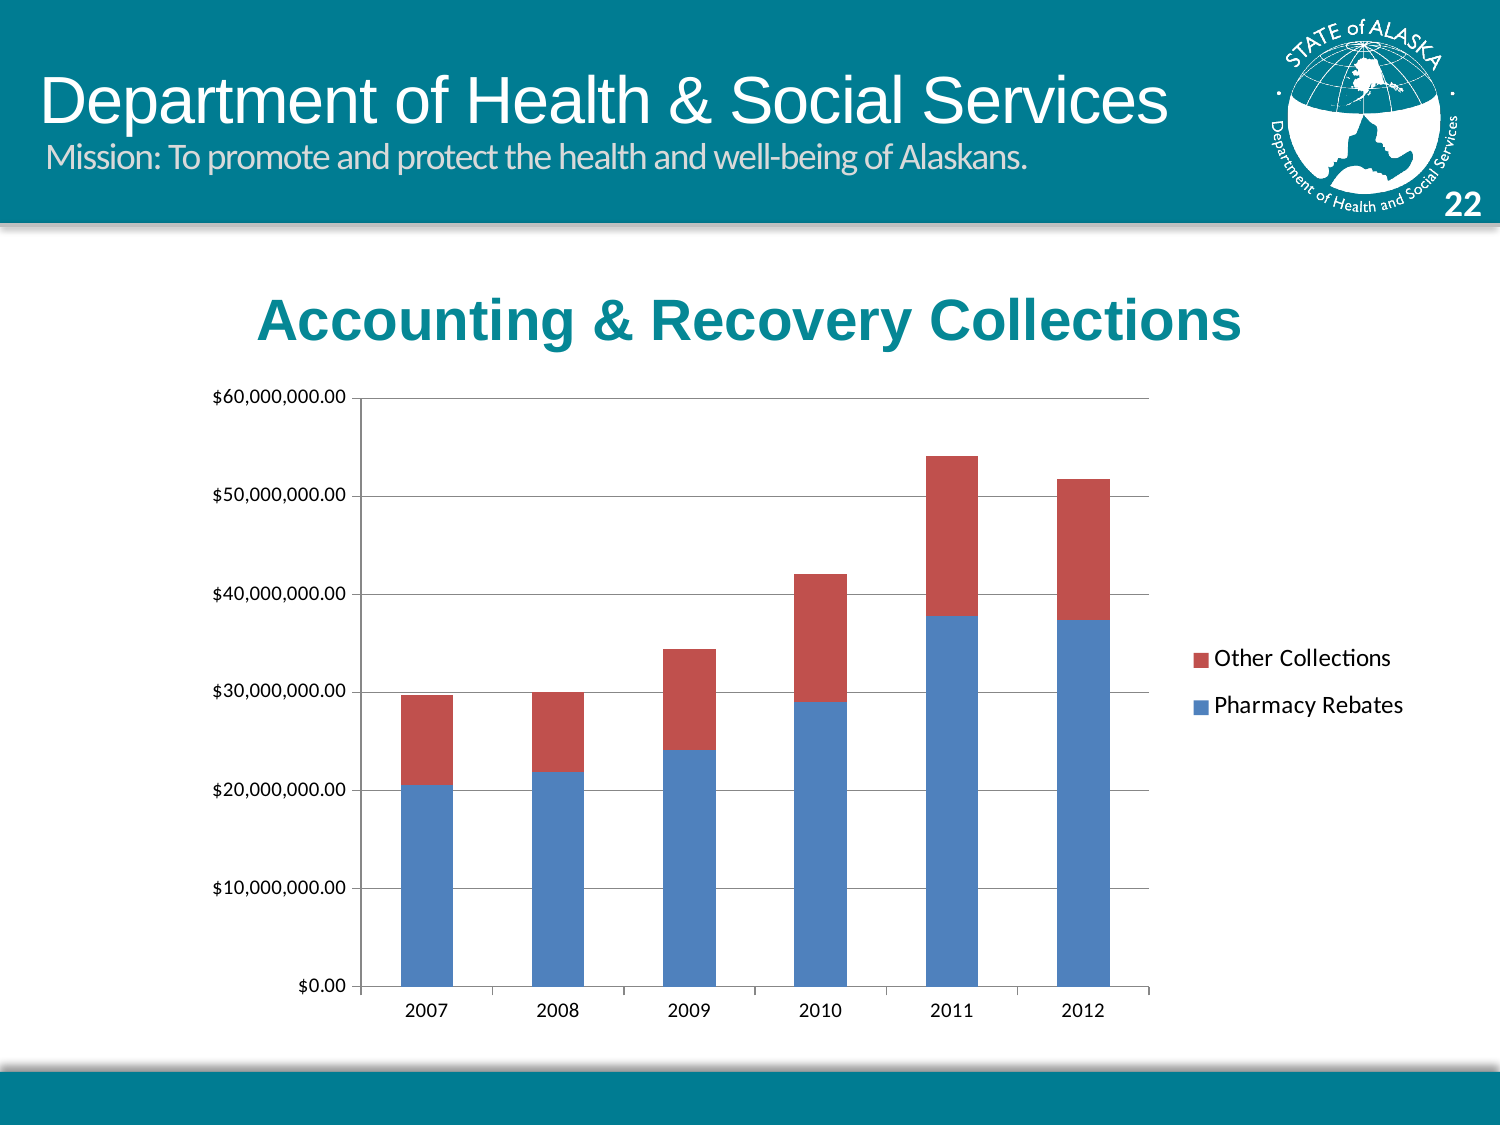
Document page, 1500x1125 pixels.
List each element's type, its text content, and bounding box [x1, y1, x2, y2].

picture [1262, 12, 1466, 226]
title Accounting & Recovery Collections [0, 275, 1500, 363]
chart [187, 374, 1413, 1036]
